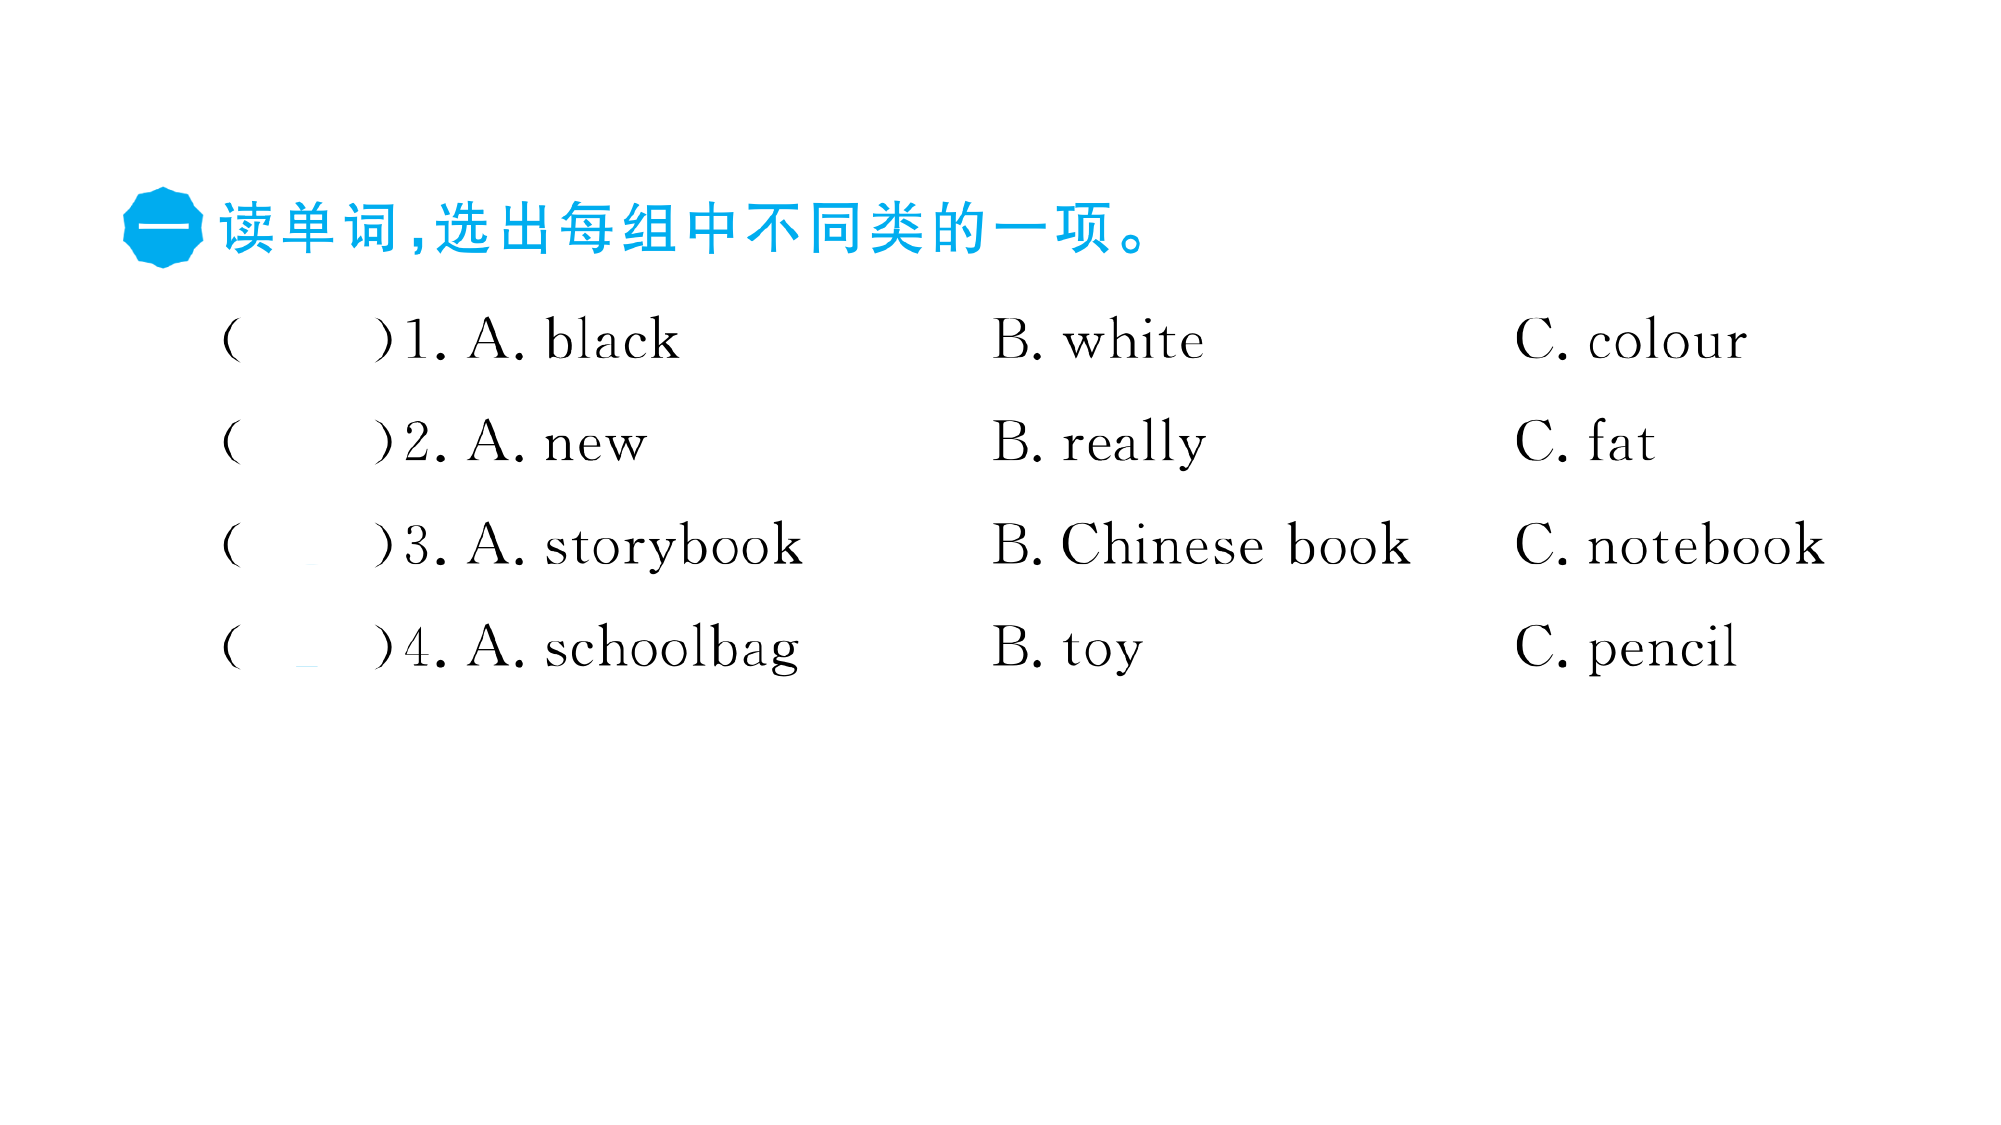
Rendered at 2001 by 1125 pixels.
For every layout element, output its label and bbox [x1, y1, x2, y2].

picture [118, 177, 2000, 706]
